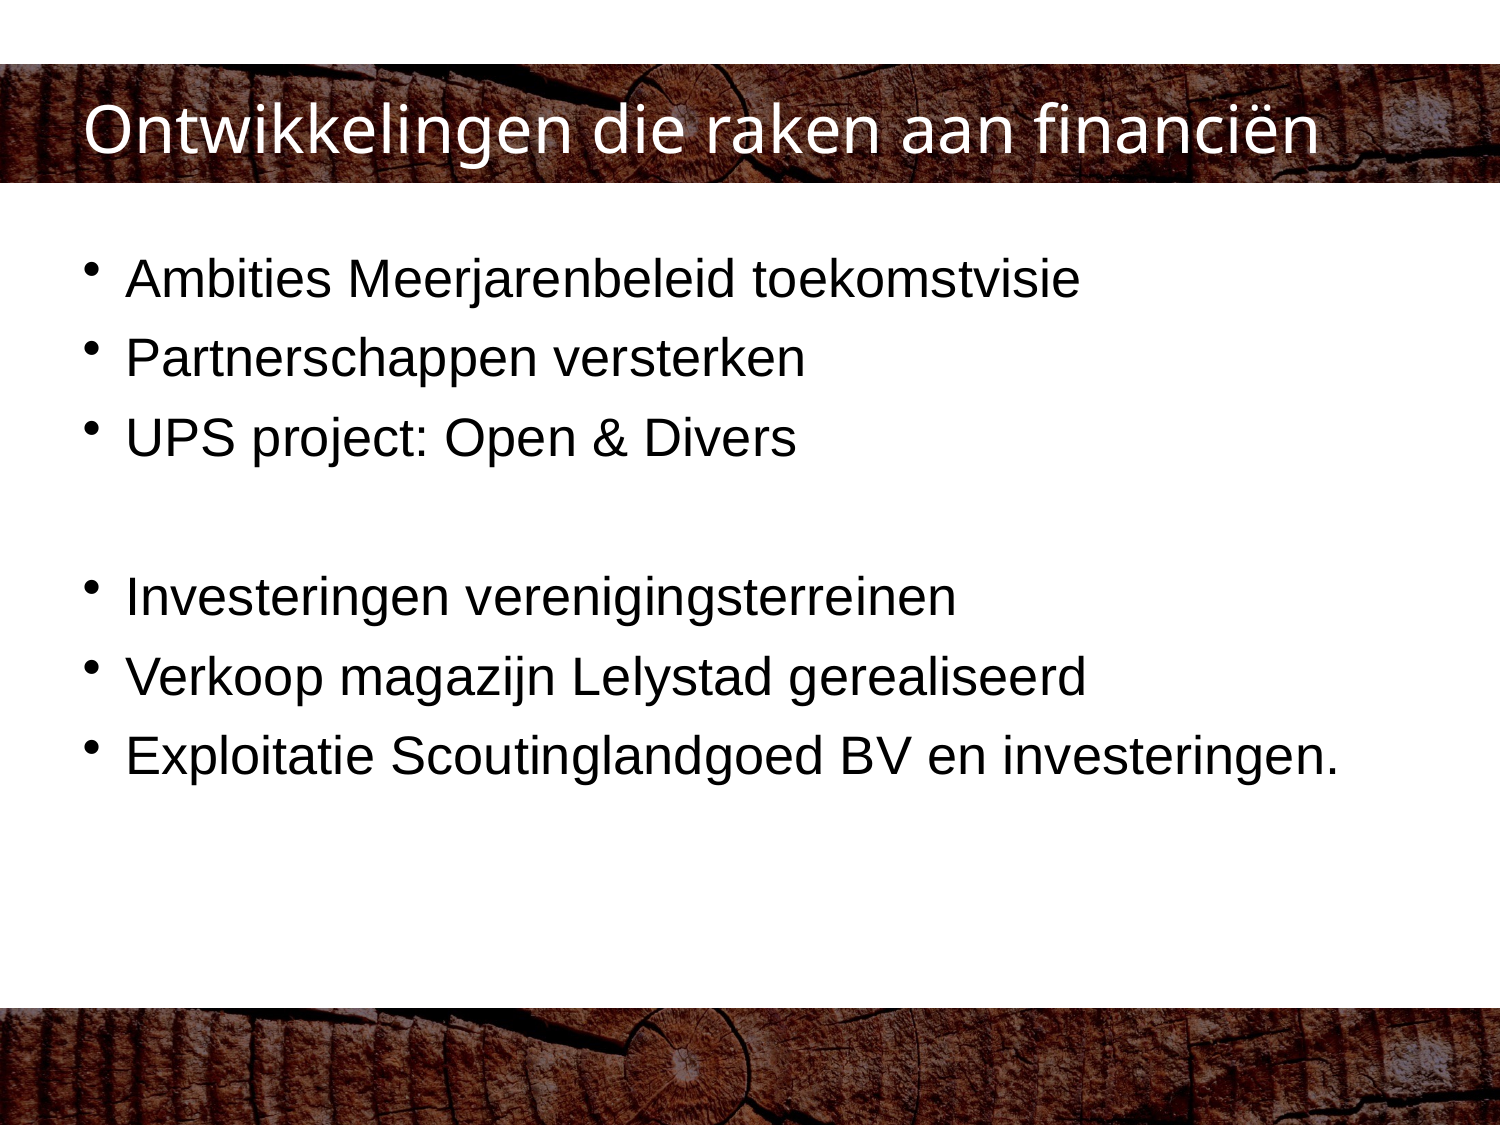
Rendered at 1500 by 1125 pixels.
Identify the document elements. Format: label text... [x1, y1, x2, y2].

picture [0, 64, 74, 183]
title Ontwikkelingen die raken aan financiën [74, 32, 1426, 221]
list Ambities Meerjarenbeleid toekomstvisie Partnerschappen versterken UPS project: Open & Divers Investeringen verenigingsterreinen Verkoop magazijn Lelystad gerealiseerd Exploitatie Scoutinglandgoed BV en investeringen. [74, 234, 1386, 957]
picture [0, 1008, 1500, 1125]
picture [1426, 64, 1500, 183]
